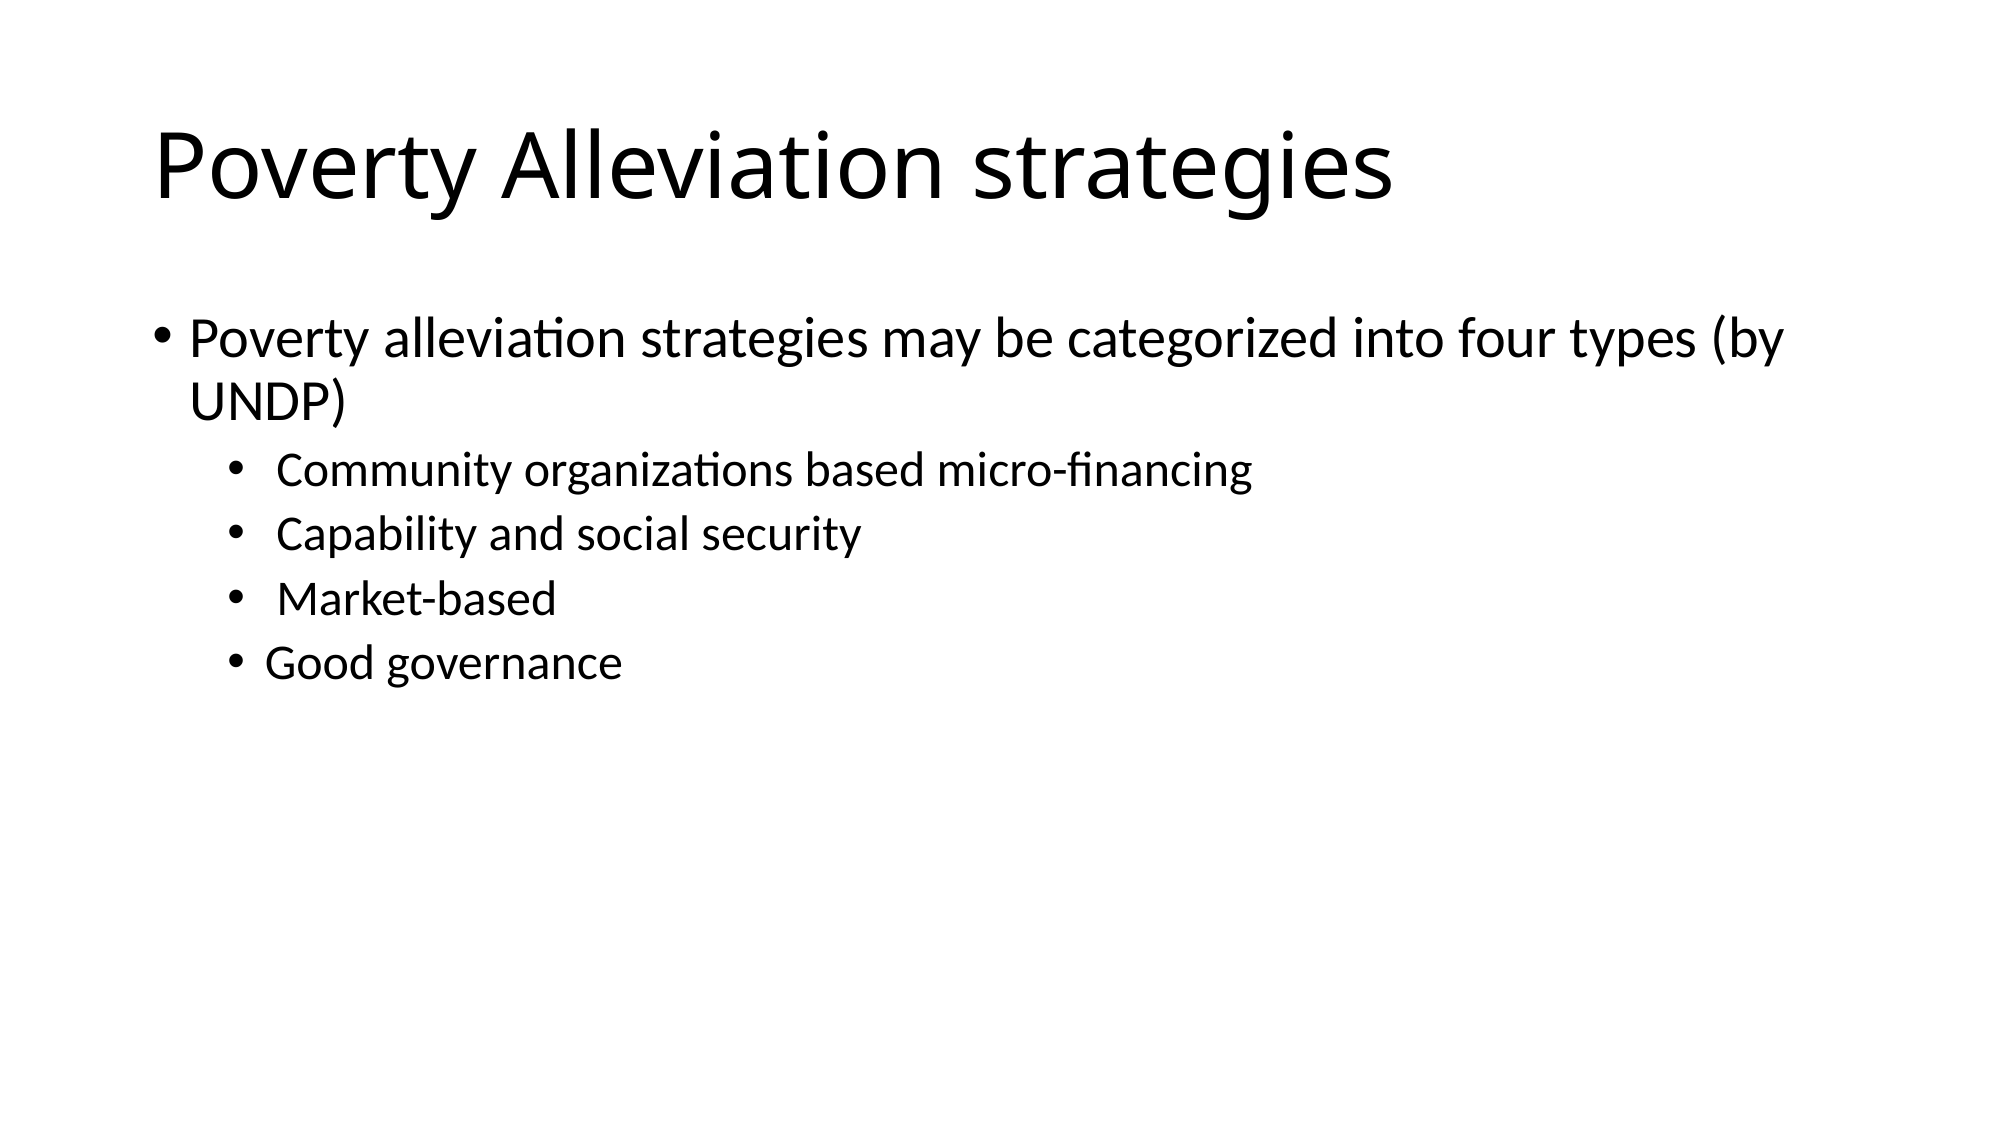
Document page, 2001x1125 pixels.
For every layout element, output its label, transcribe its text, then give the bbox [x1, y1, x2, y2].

title Poverty Alleviation strategies [137, 59, 1863, 278]
list Poverty alleviation strategies may be categorized into four types (by UNDP) Community organizations based micro-financing Capability and social security Market-based Good governance [137, 299, 1863, 1014]
